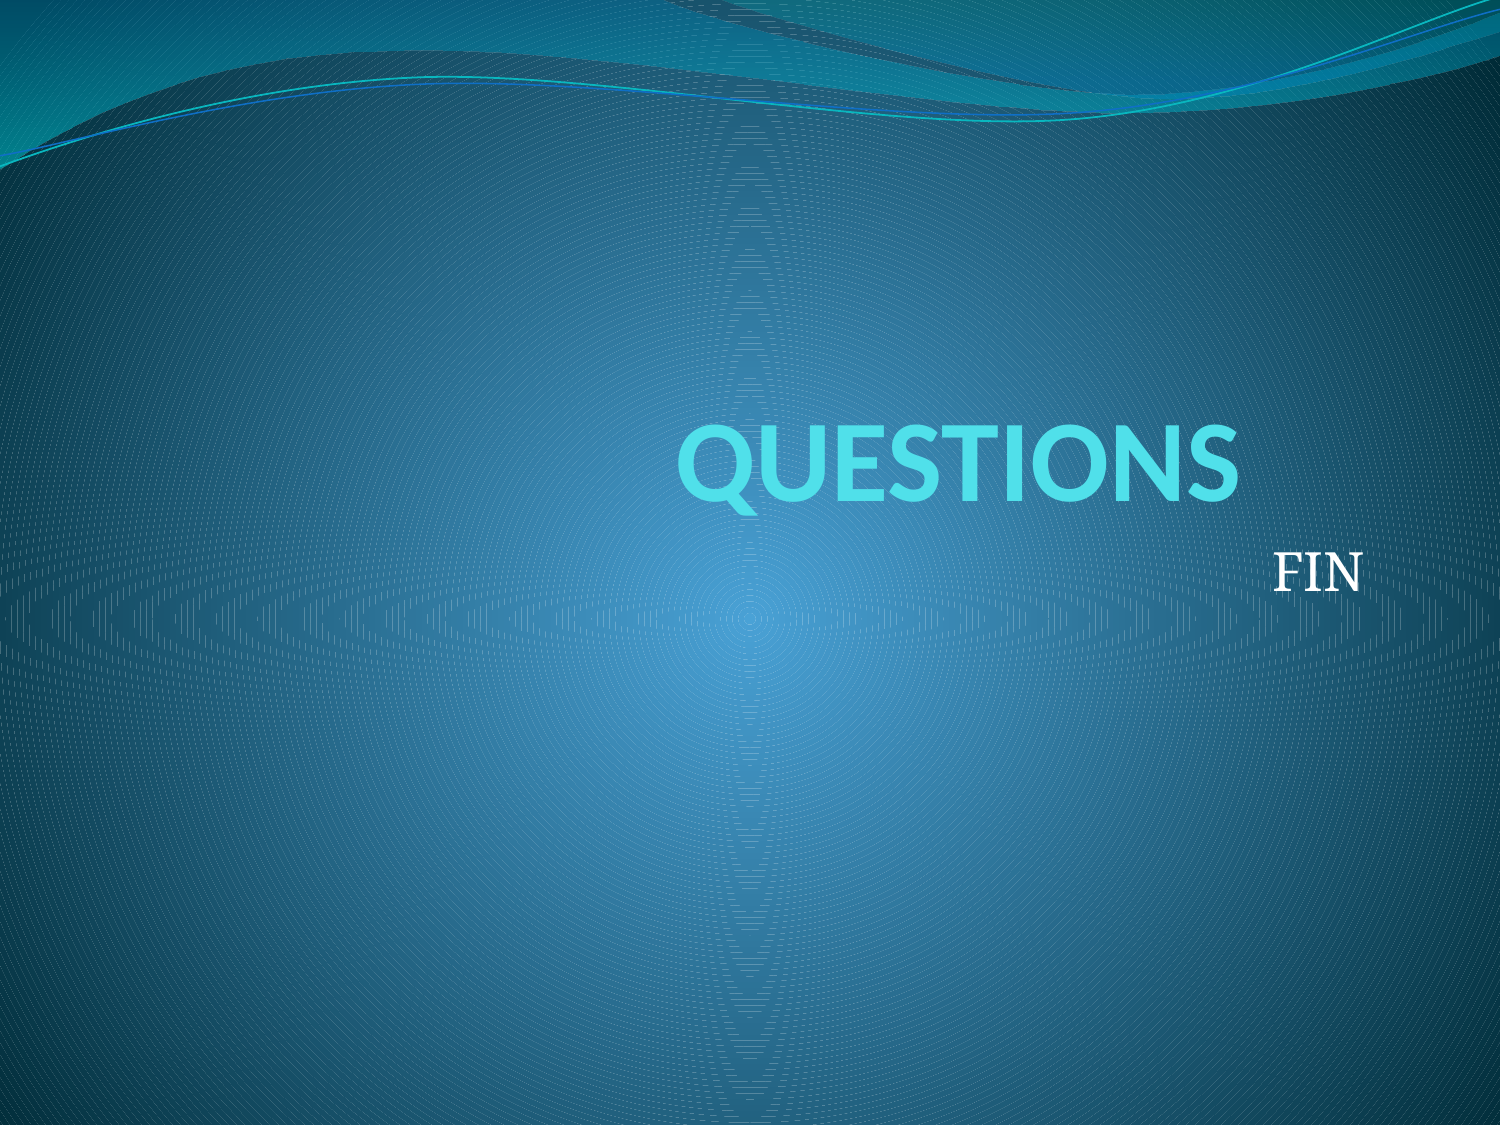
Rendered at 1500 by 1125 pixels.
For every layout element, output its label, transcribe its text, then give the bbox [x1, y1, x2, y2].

subtitle FIN [87, 529, 1376, 818]
title QUESTIONS [87, 224, 1376, 525]
